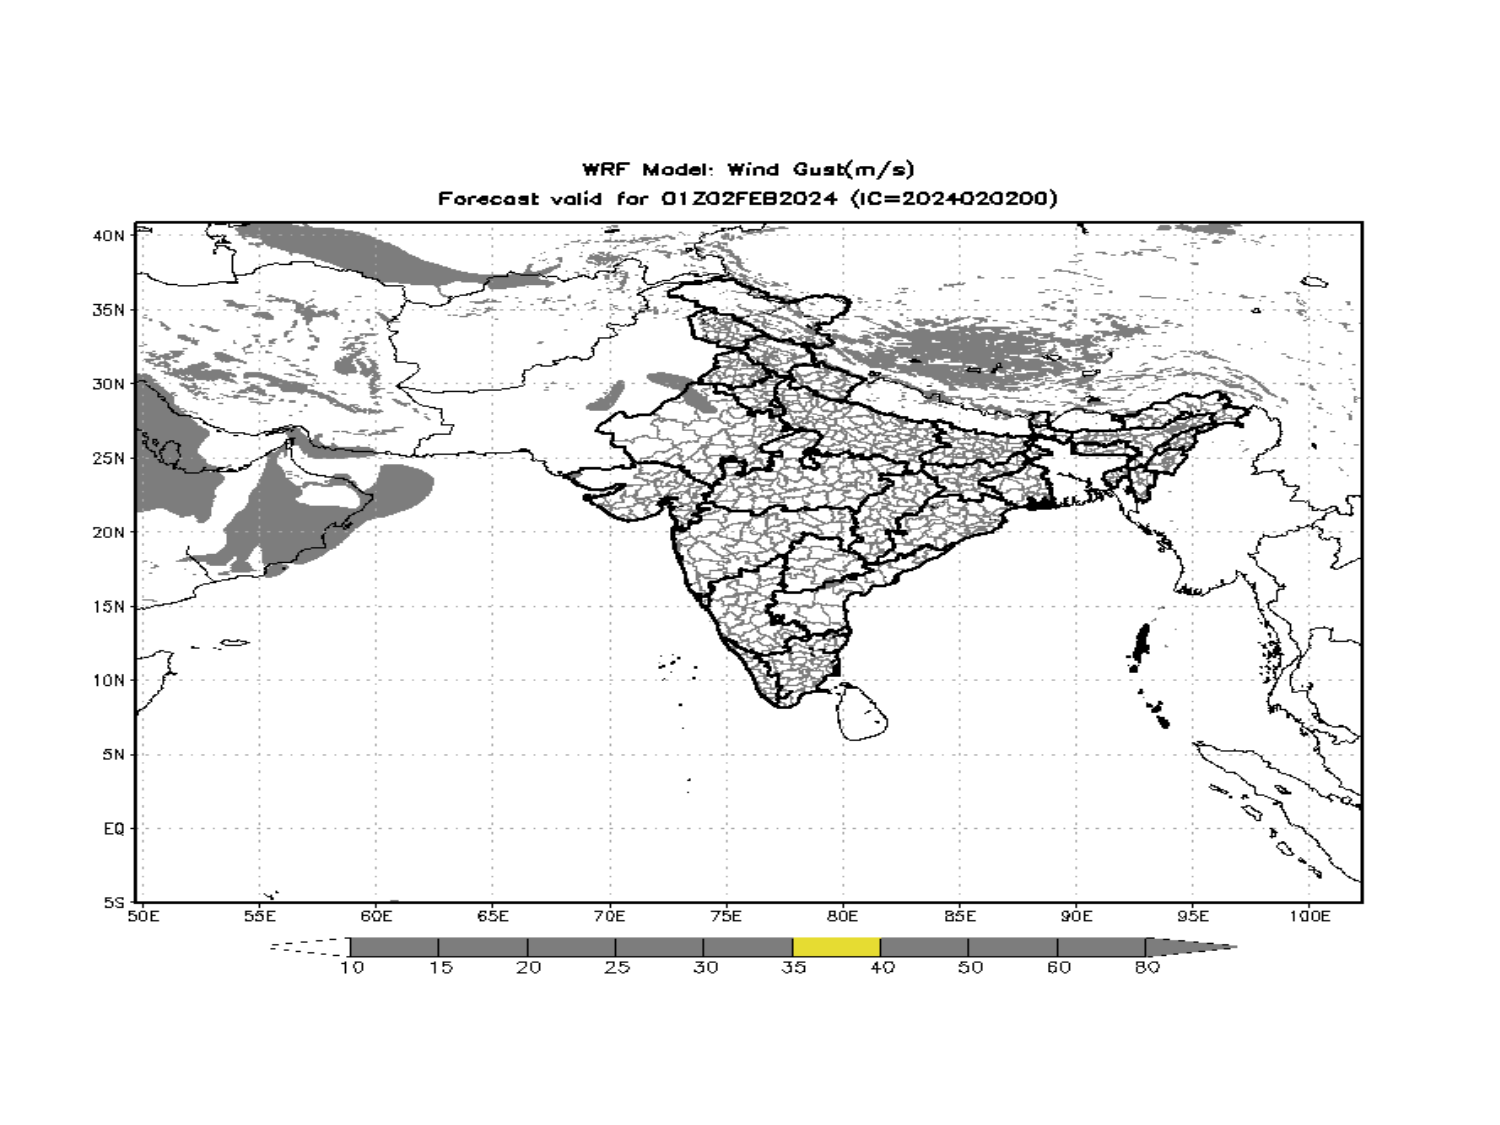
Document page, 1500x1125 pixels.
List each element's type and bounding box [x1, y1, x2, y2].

picture [74, 149, 1426, 976]
